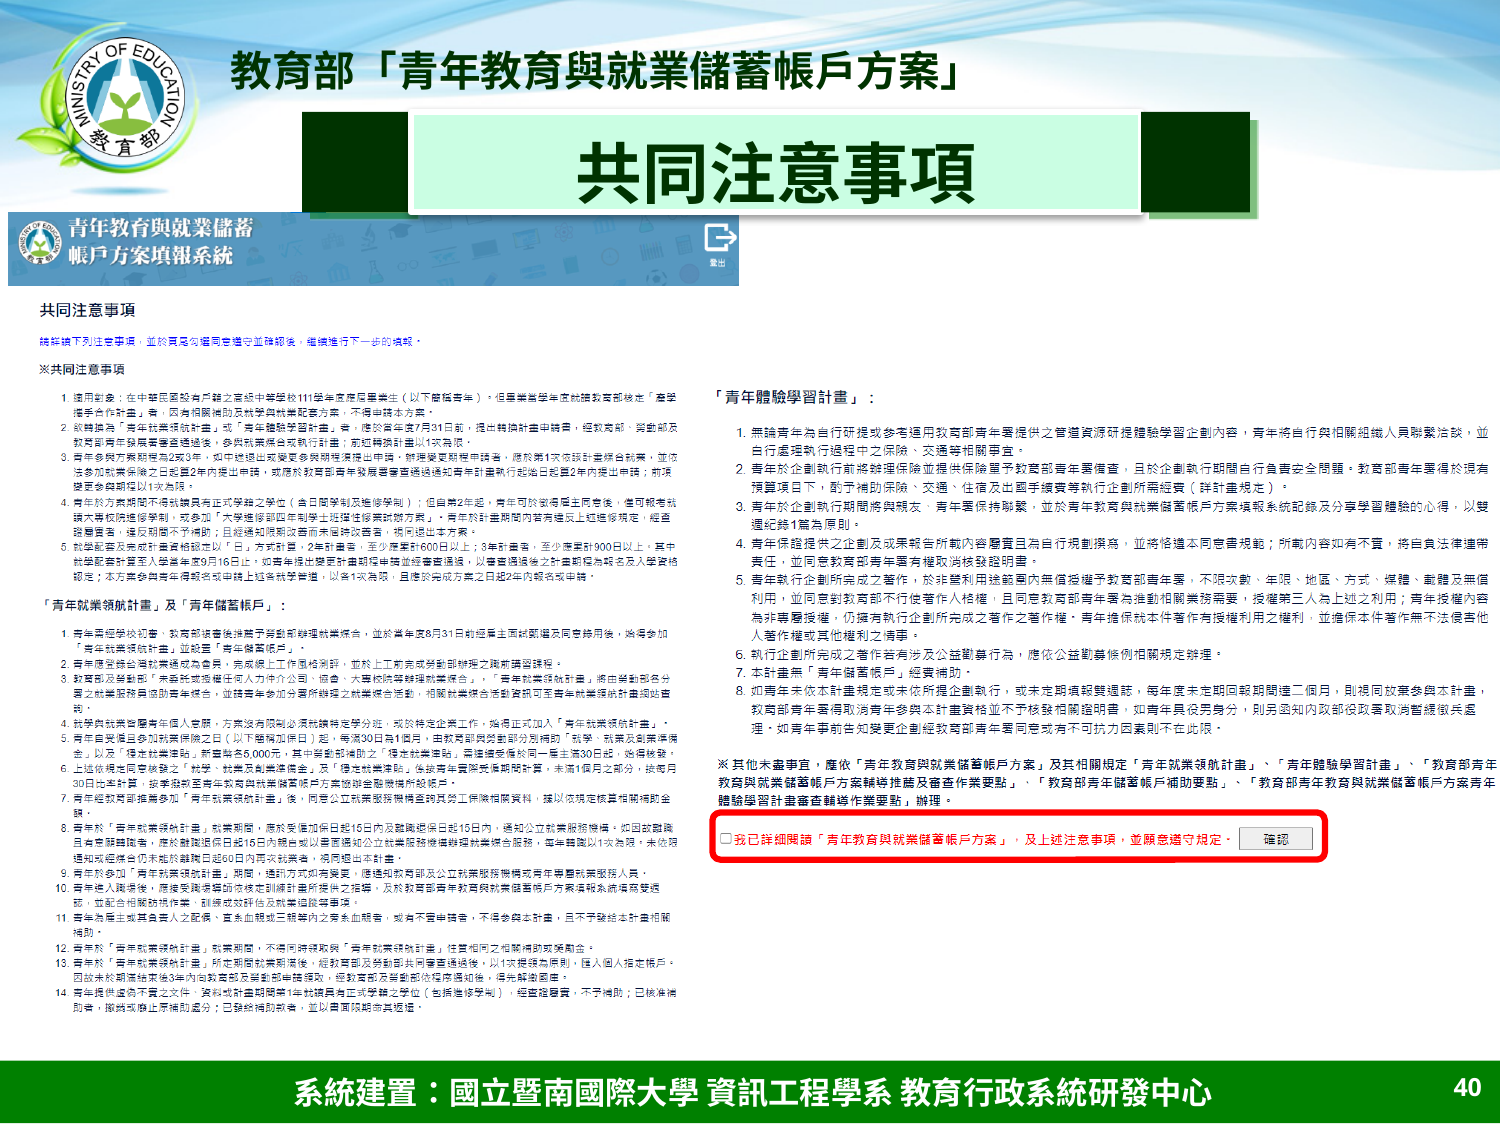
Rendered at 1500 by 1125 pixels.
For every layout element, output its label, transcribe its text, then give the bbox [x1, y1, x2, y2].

slide_number 40 [1146, 1063, 1498, 1117]
text_box 共同注意事項 [408, 109, 1144, 215]
text_box [1141, 111, 1250, 213]
picture [0, 0, 1500, 1060]
text_box [302, 111, 405, 210]
